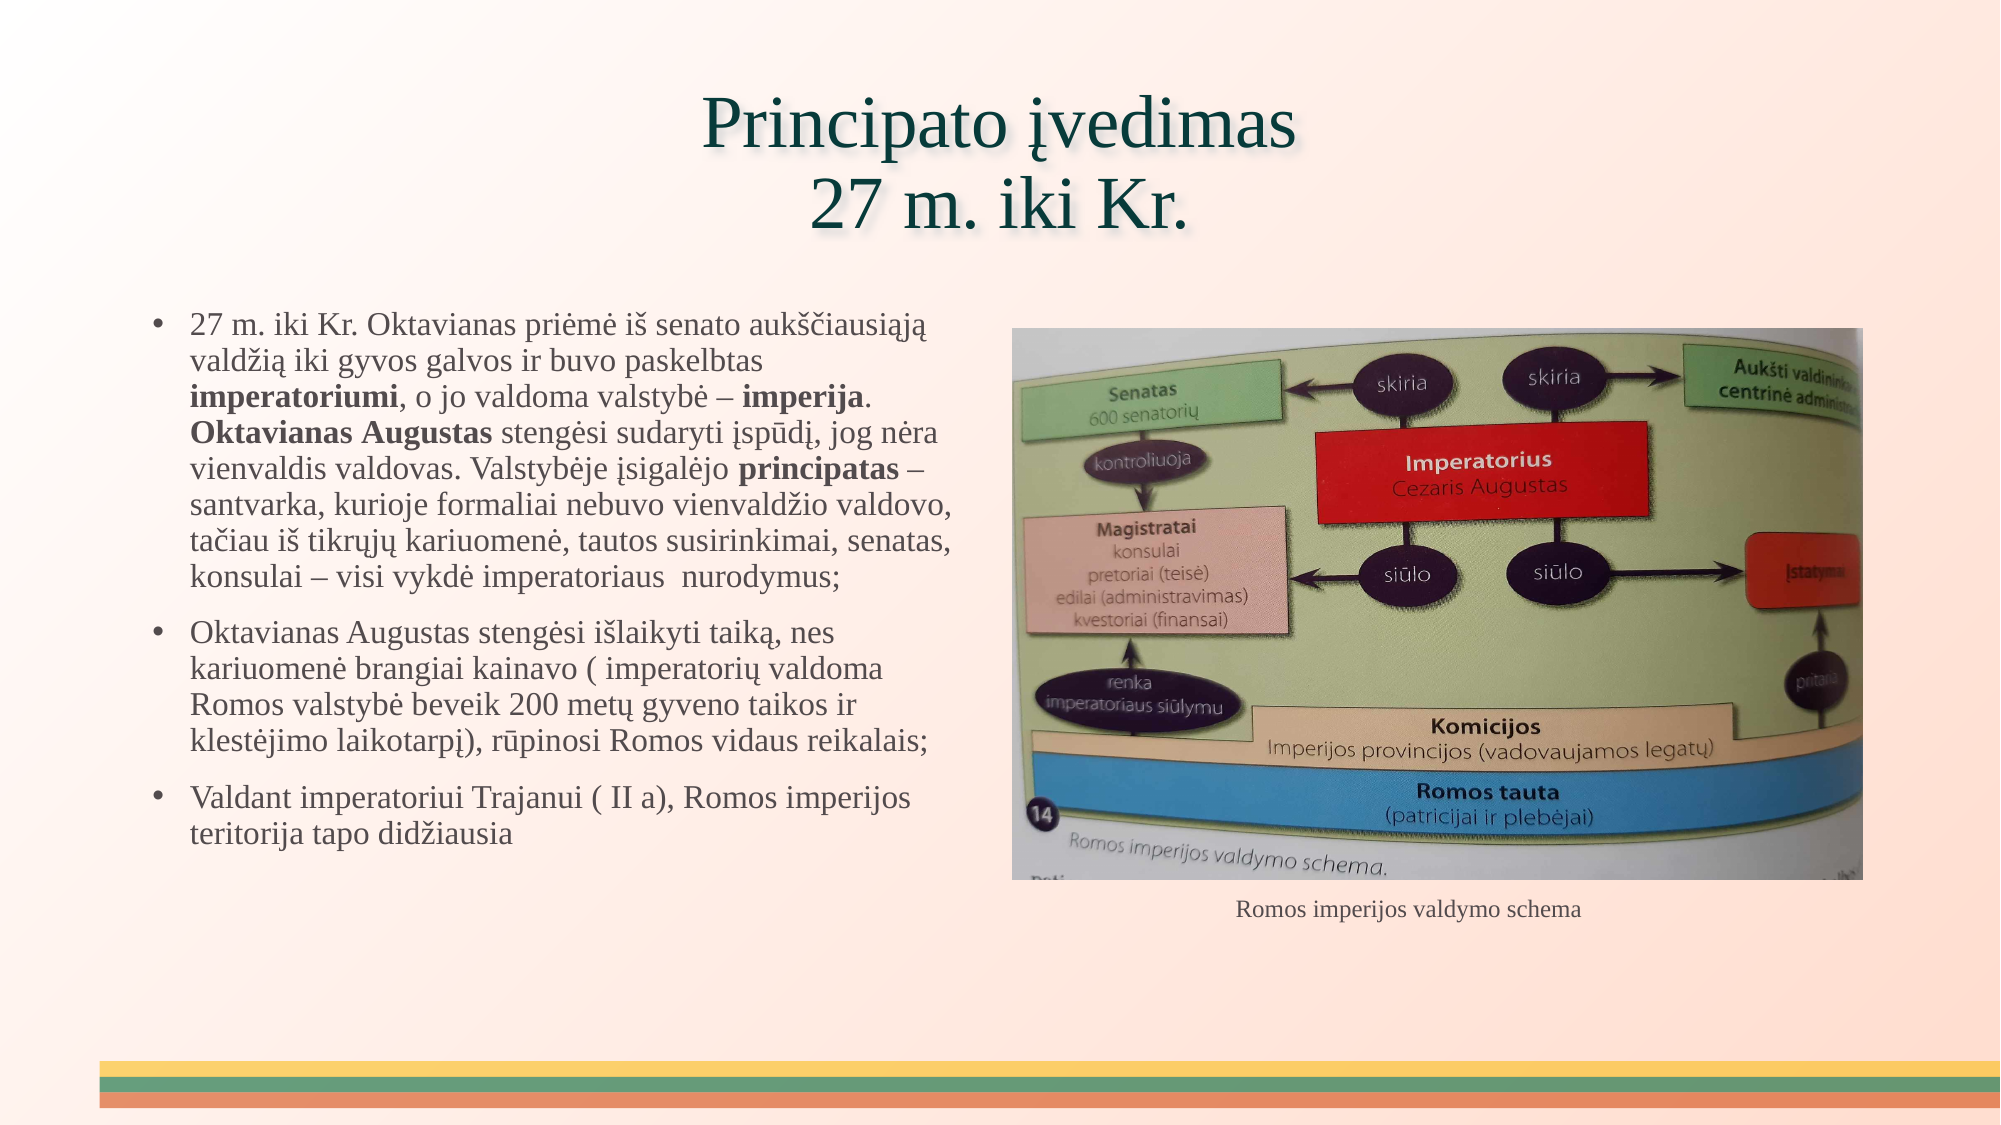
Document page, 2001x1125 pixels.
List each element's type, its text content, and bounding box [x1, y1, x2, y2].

list 27 m. iki Kr. Oktavianas priėmė iš senato aukščiausiąją valdžią iki gyvos galvos ir buvo paskelbtas imperatoriumi, o jo valdoma valstybė – imperija. Oktavianas Augustas stengėsi sudaryti įspūdį, jog nėra vienvaldis valdovas. Valstybėje įsigalėjo principatas – santvarka, kurioje formaliai nebuvo vienvaldžio valdovo, tačiau iš tikrųjų kariuomenė, tautos susirinkimai, senatas, konsulai – visi vykdė imperatoriaus nurodymus; Oktavianas Augustas stengėsi išlaikyti taiką, nes kariuomenė brangiai kainavo ( imperatorių valdoma Romos valstybė beveik 200 metų gyveno taikos ir klestėjimo laikotarpį), rūpinosi Romos vidaus reikalais; Valdant imperatoriui Trajanui ( II a), Romos imperijos teritorija tapo didžiausia [137, 299, 988, 1014]
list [1012, 328, 1863, 880]
title Principato įvedimas 27 m. iki Kr. [137, 59, 1863, 278]
text_box Romos imperijos valdymo schema [1189, 887, 1669, 931]
